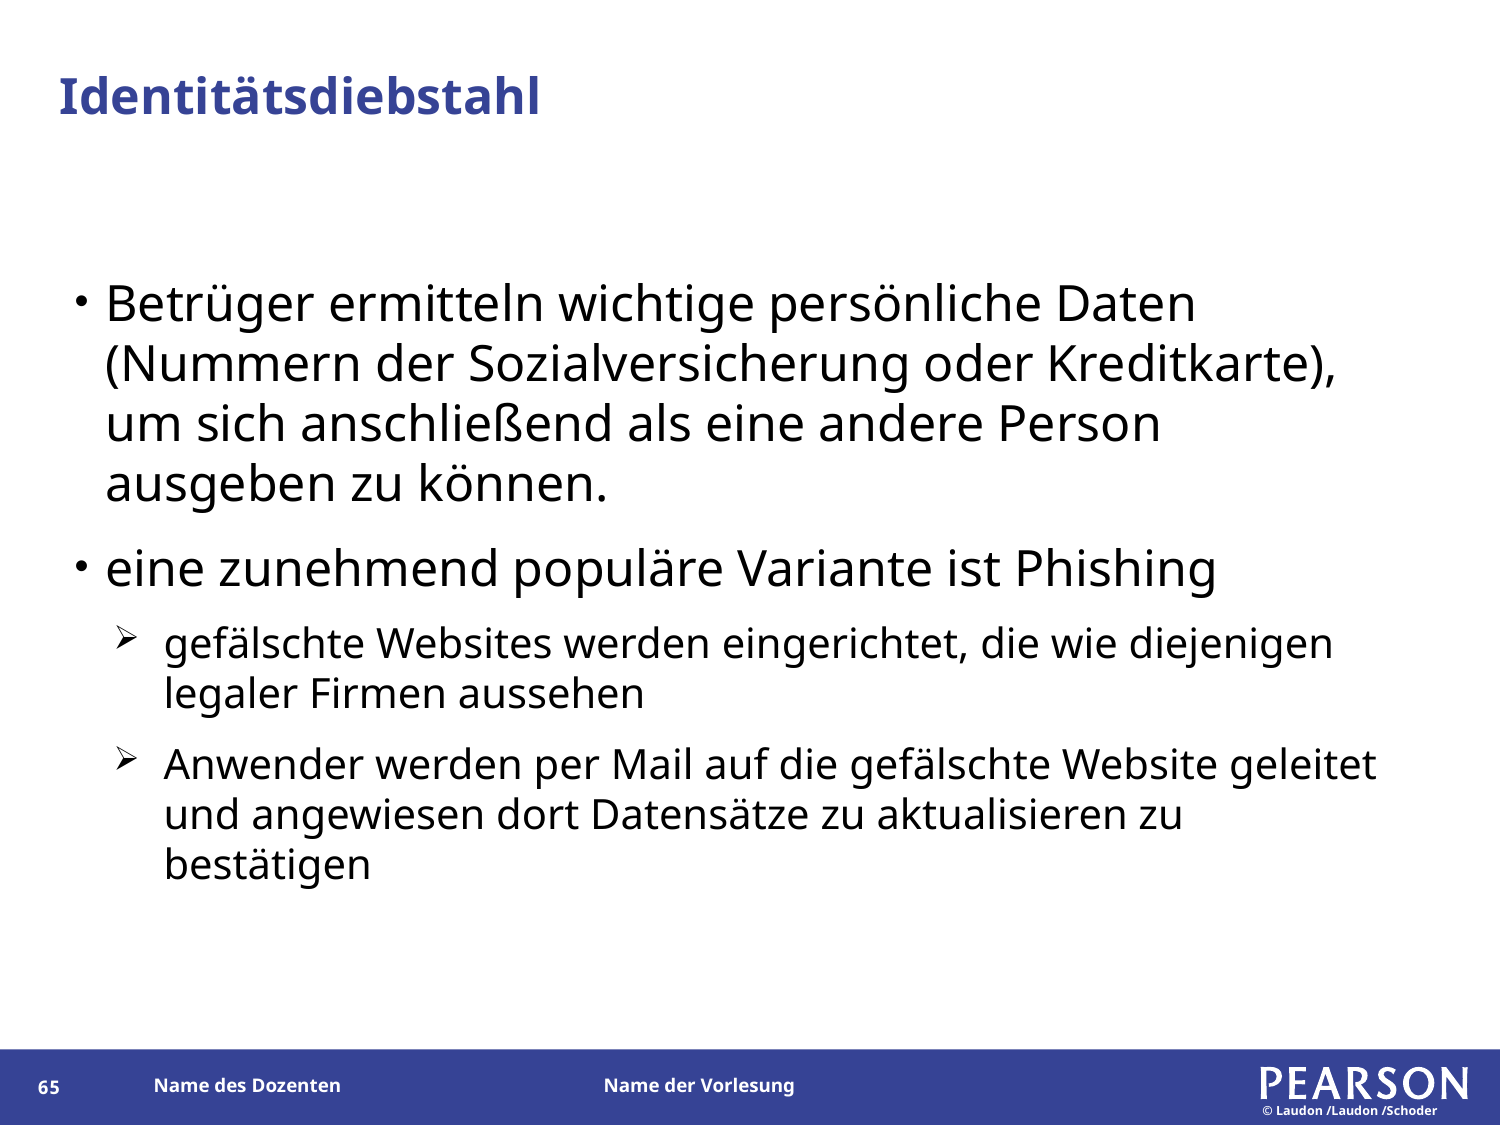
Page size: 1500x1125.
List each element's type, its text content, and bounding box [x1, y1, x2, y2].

title Identitätsdiebstahl [59, 64, 1410, 213]
list Betrüger ermitteln wichtige persönliche Daten (Nummern der Sozialversicherung oder Kreditkarte), um sich anschließend als eine andere Person ausgeben zu können. eine zunehmend populäre Variante ist Phishing gefälschte Websites werden eingerichtet, die wie diejenigen legaler Firmen aussehen Anwender werden per Mail auf die gefälschte Website geleitet und angewiesen dort Datensätze zu aktualisieren zu bestätigen [59, 263, 1410, 1017]
slide_number 64 [22, 1067, 136, 1098]
